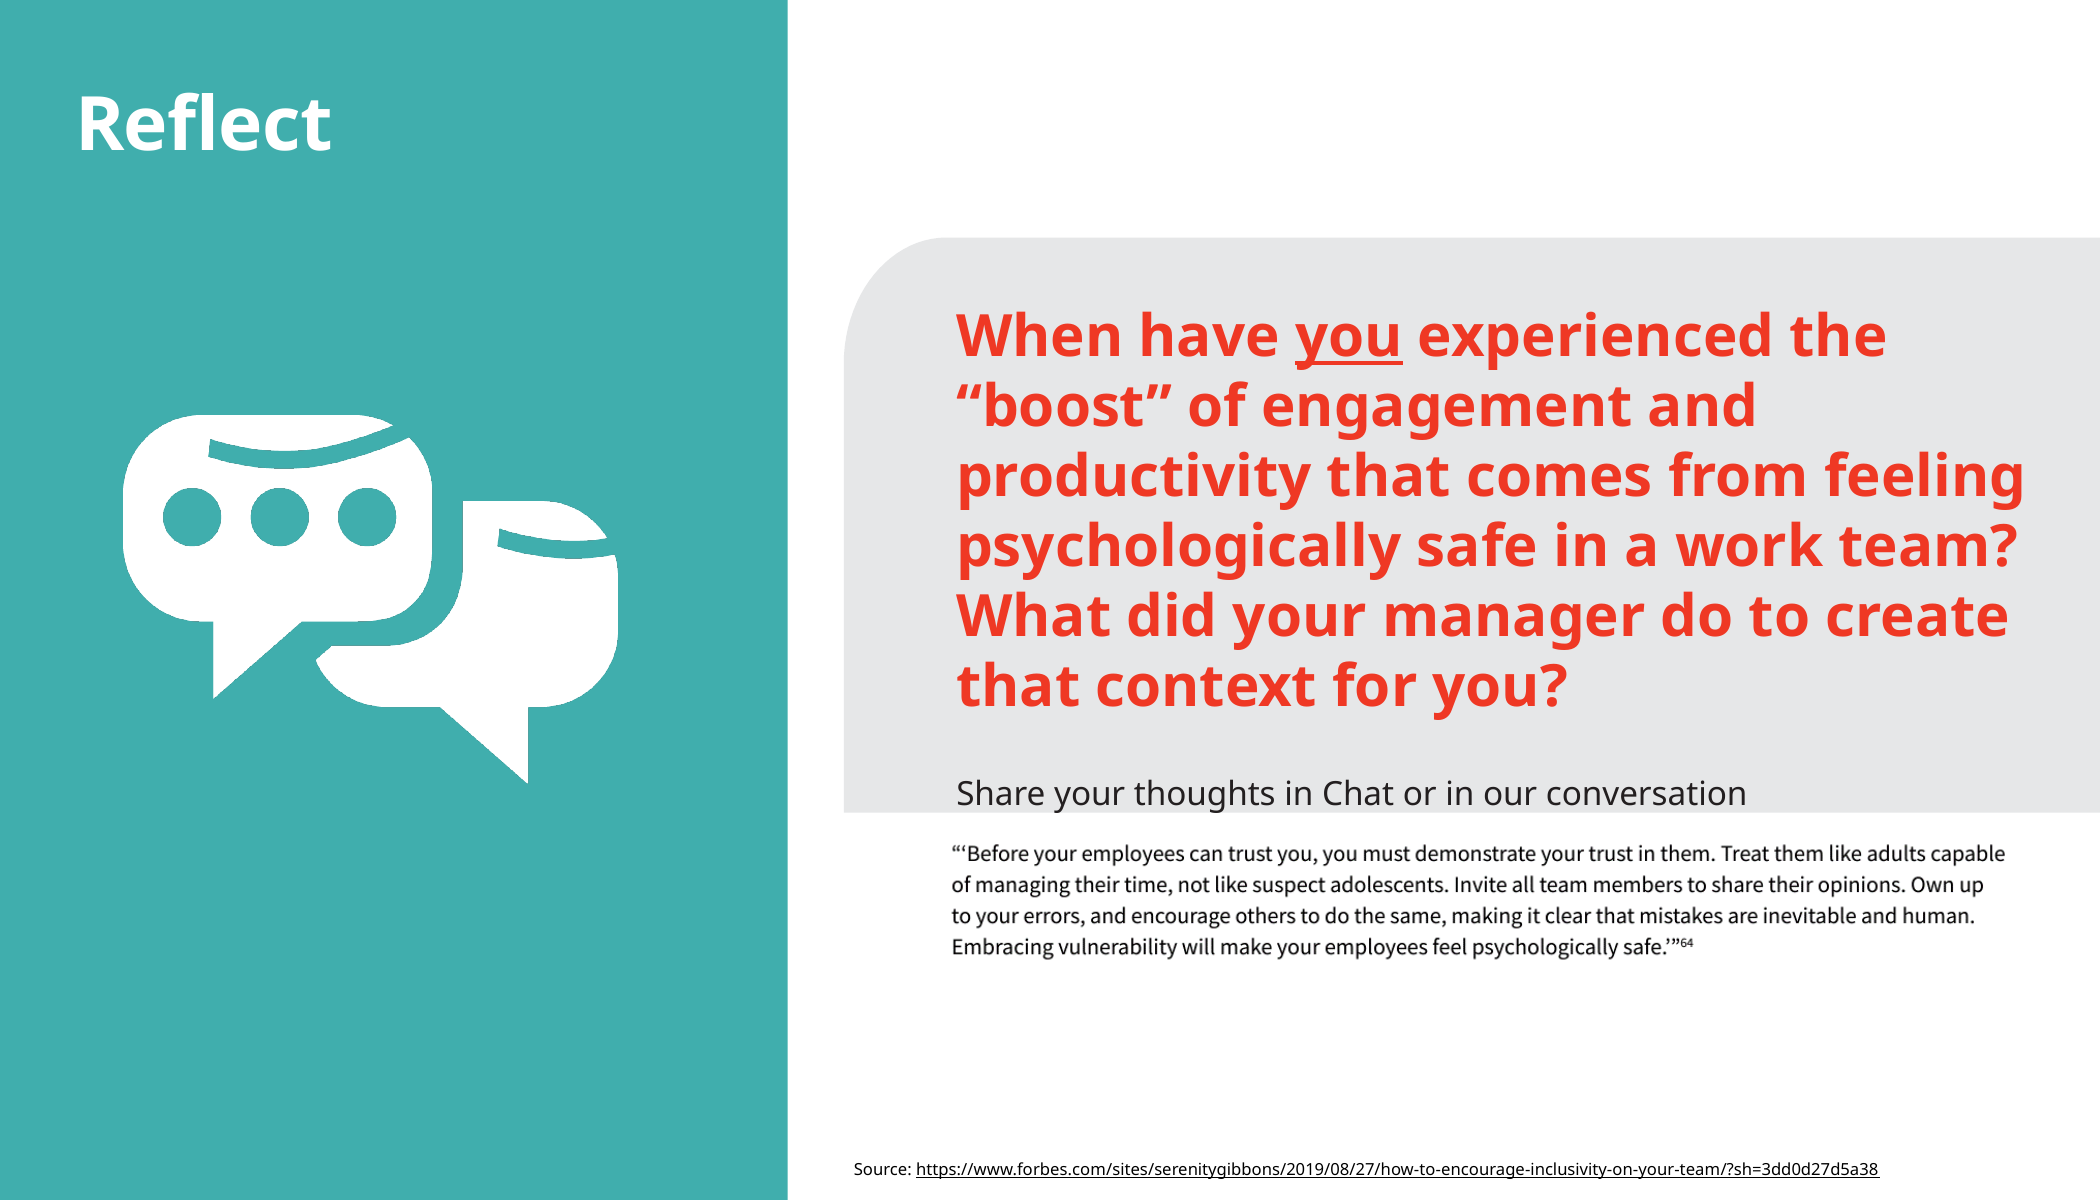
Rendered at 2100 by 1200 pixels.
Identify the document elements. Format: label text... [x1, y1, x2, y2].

text_box Source: https://www.forbes.com/sites/serenitygibbons/2019/08/27/how-to-encourage-inclusivity-on-your-team/?sh=3dd0d27d5a38 [839, 1151, 1959, 1190]
picture [123, 415, 618, 785]
picture [937, 833, 2013, 975]
text_box [0, 0, 788, 1200]
text_box [843, 237, 2100, 813]
text_box When have you experienced the “boost” of engagement and productivity that comes from feeling psychologically safe in a work team? What did your manager do to create that context for you? Share your thoughts in Chat or in our conversation [954, 296, 2031, 875]
title Reflect [72, 73, 435, 276]
